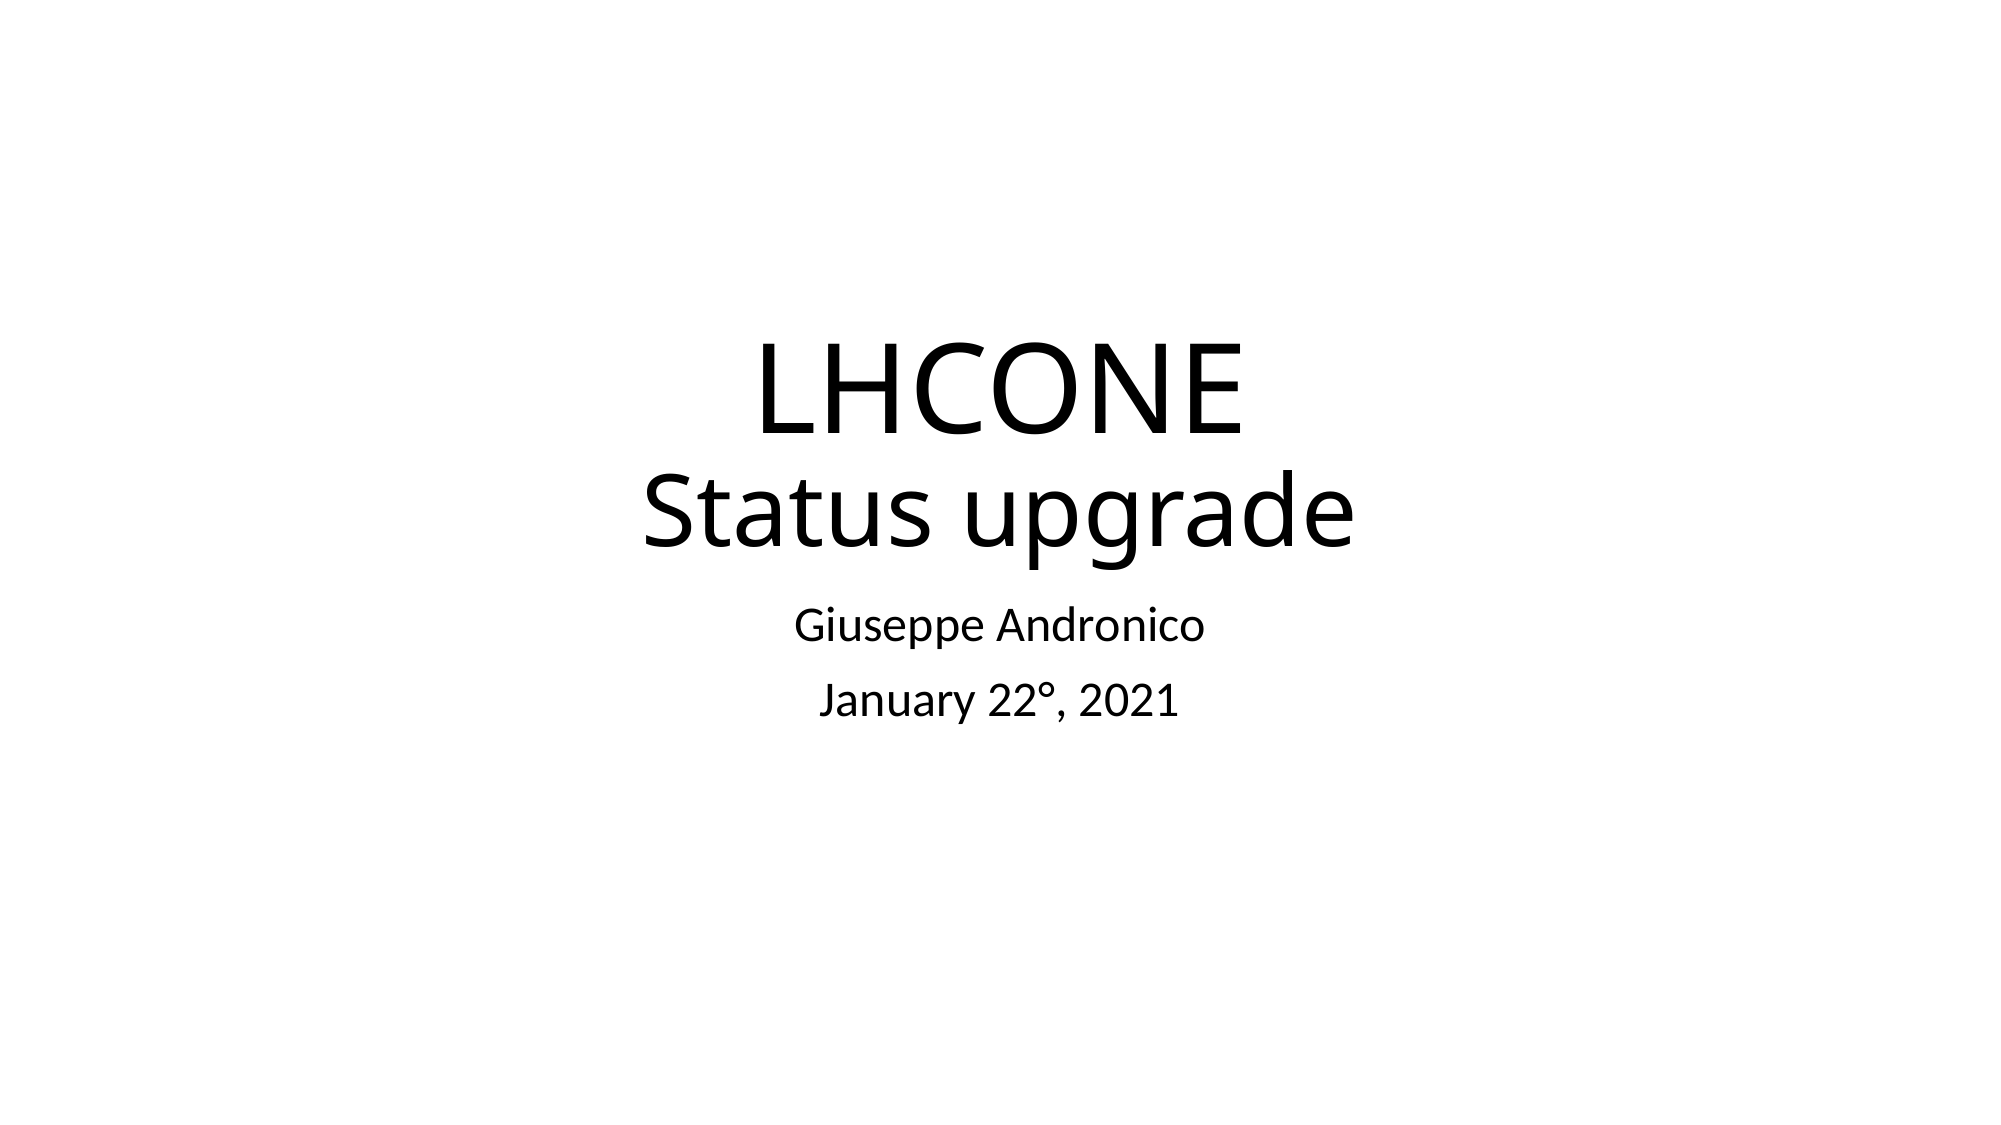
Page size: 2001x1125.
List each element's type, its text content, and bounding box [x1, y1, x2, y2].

subtitle Giuseppe Andronico January 22°, 2021 [249, 590, 1750, 863]
title LHCONE Status upgrade [249, 184, 1750, 576]
